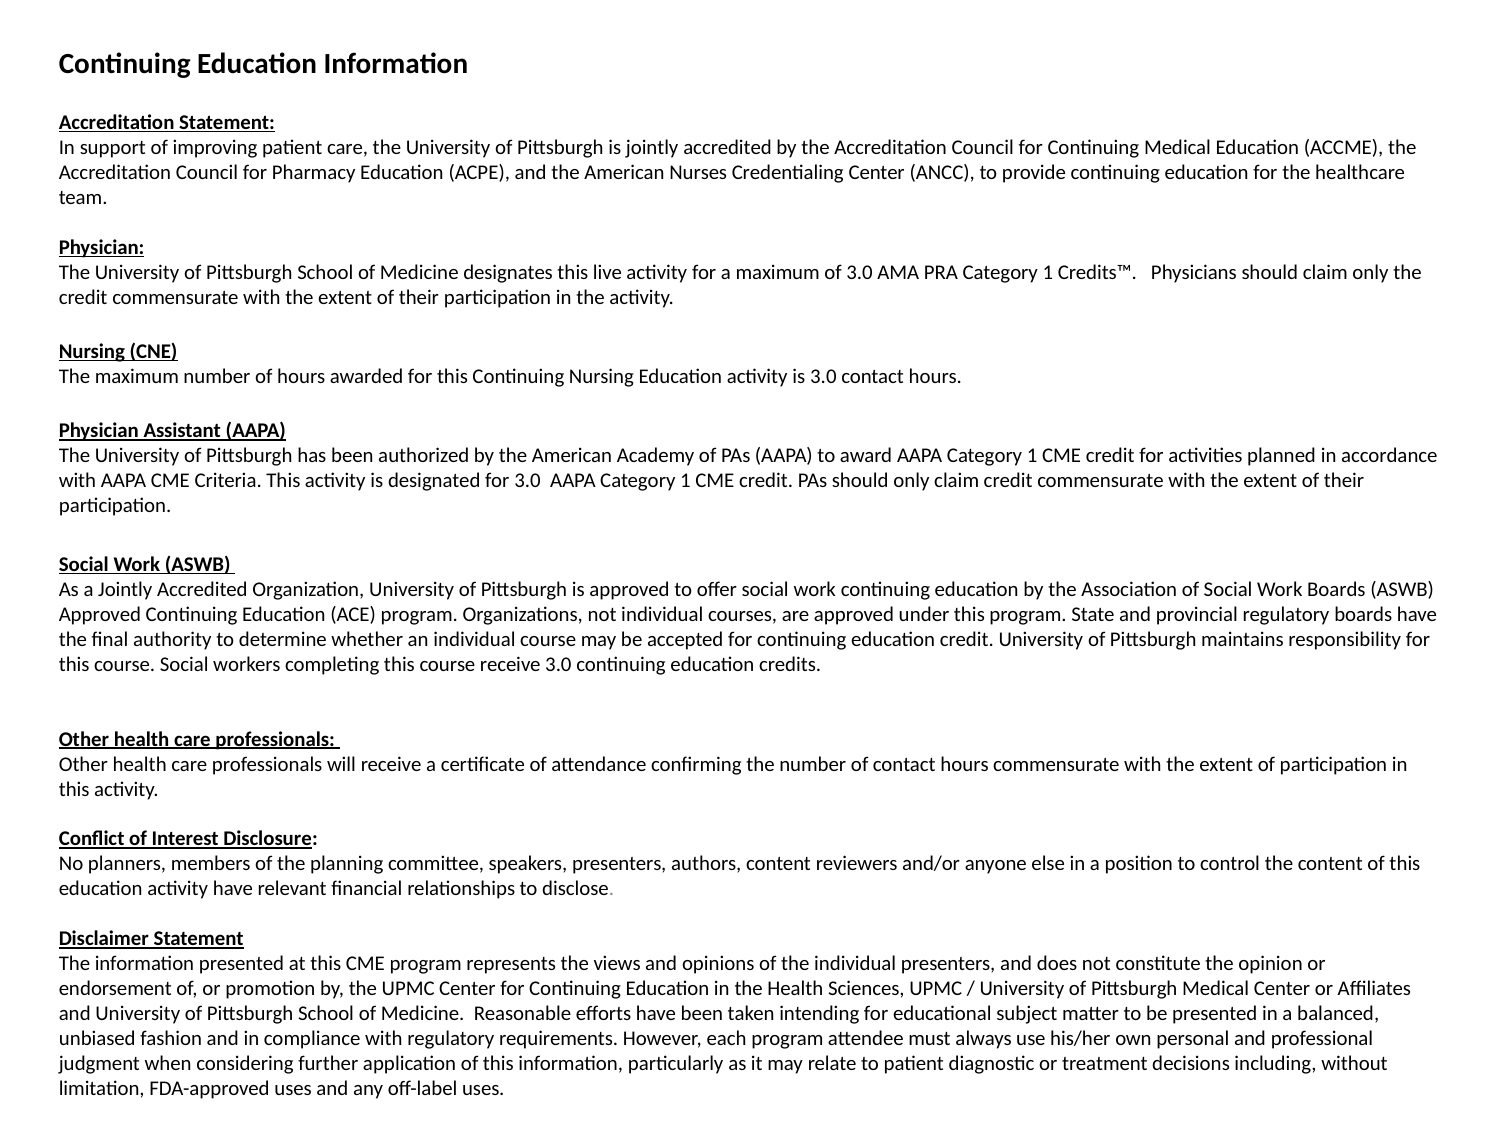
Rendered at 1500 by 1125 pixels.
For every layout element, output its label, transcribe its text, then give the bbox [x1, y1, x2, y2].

subtitle Continuing Education Information Accreditation Statement: In support of improving patient care, the University of Pittsburgh is jointly accredited by the Accreditation Council for Continuing Medical Education (ACCME), the Accreditation Council for Pharmacy Education (ACPE), and the American Nurses Credentialing Center (ANCC), to provide continuing education for the healthcare team. Physician: The University of Pittsburgh School of Medicine designates this live activity for a maximum of 3.0 AMA PRA Category 1 Credits™. Physicians should claim only the credit commensurate with the extent of their participation in the activity. Nursing (CNE) The maximum number of hours awarded for this Continuing Nursing Education activity is 3.0 contact hours. Physician Assistant (AAPA) The University of Pittsburgh has been authorized by the American Academy of PAs (AAPA) to award AAPA Category 1 CME credit for activities planned in accordance with AAPA CME Criteria. This activity is designated for 3.0 AAPA Category 1 CME credit. PAs should only claim credit commensurate with the extent of their participation. Social Work (ASWB) As a Jointly Accredited Organization, University of Pittsburgh is approved to offer social work continuing education by the Association of Social Work Boards (ASWB) Approved Continuing Education (ACE) program. Organizations, not individual courses, are approved under this program. State and provincial regulatory boards have the final authority to determine whether an individual course may be accepted for continuing education credit. University of Pittsburgh maintains responsibility for this course. Social workers completing this course receive 3.0 continuing education credits. Other health care professionals: Other health care professionals will receive a certificate of attendance confirming the number of contact hours commensurate with the extent of participation in this activity. Conflict of Interest Disclosure: No planners, members of the planning committee, speakers, presenters, authors, content reviewers and/or anyone else in a position to control the content of this education activity have relevant financial relationships to disclose. Disclaimer Statement The information presented at this CME program represents the views and opinions of the individual presenters, and does not constitute the opinion or endorsement of, or promotion by, the UPMC Center for Continuing Education in the Health Sciences, UPMC / University of Pittsburgh Medical Center or Affiliates and University of Pittsburgh School of Medicine. Reasonable efforts have been taken intending for educational subject matter to be presented in a balanced, unbiased fashion and in compliance with regulatory requirements. However, each program attendee must always use his/her own personal and professional judgment when considering further application of this information, particularly as it may relate to patient diagnostic or treatment decisions including, without limitation, FDA-approved uses and any off-label uses. [43, 36, 1457, 1113]
